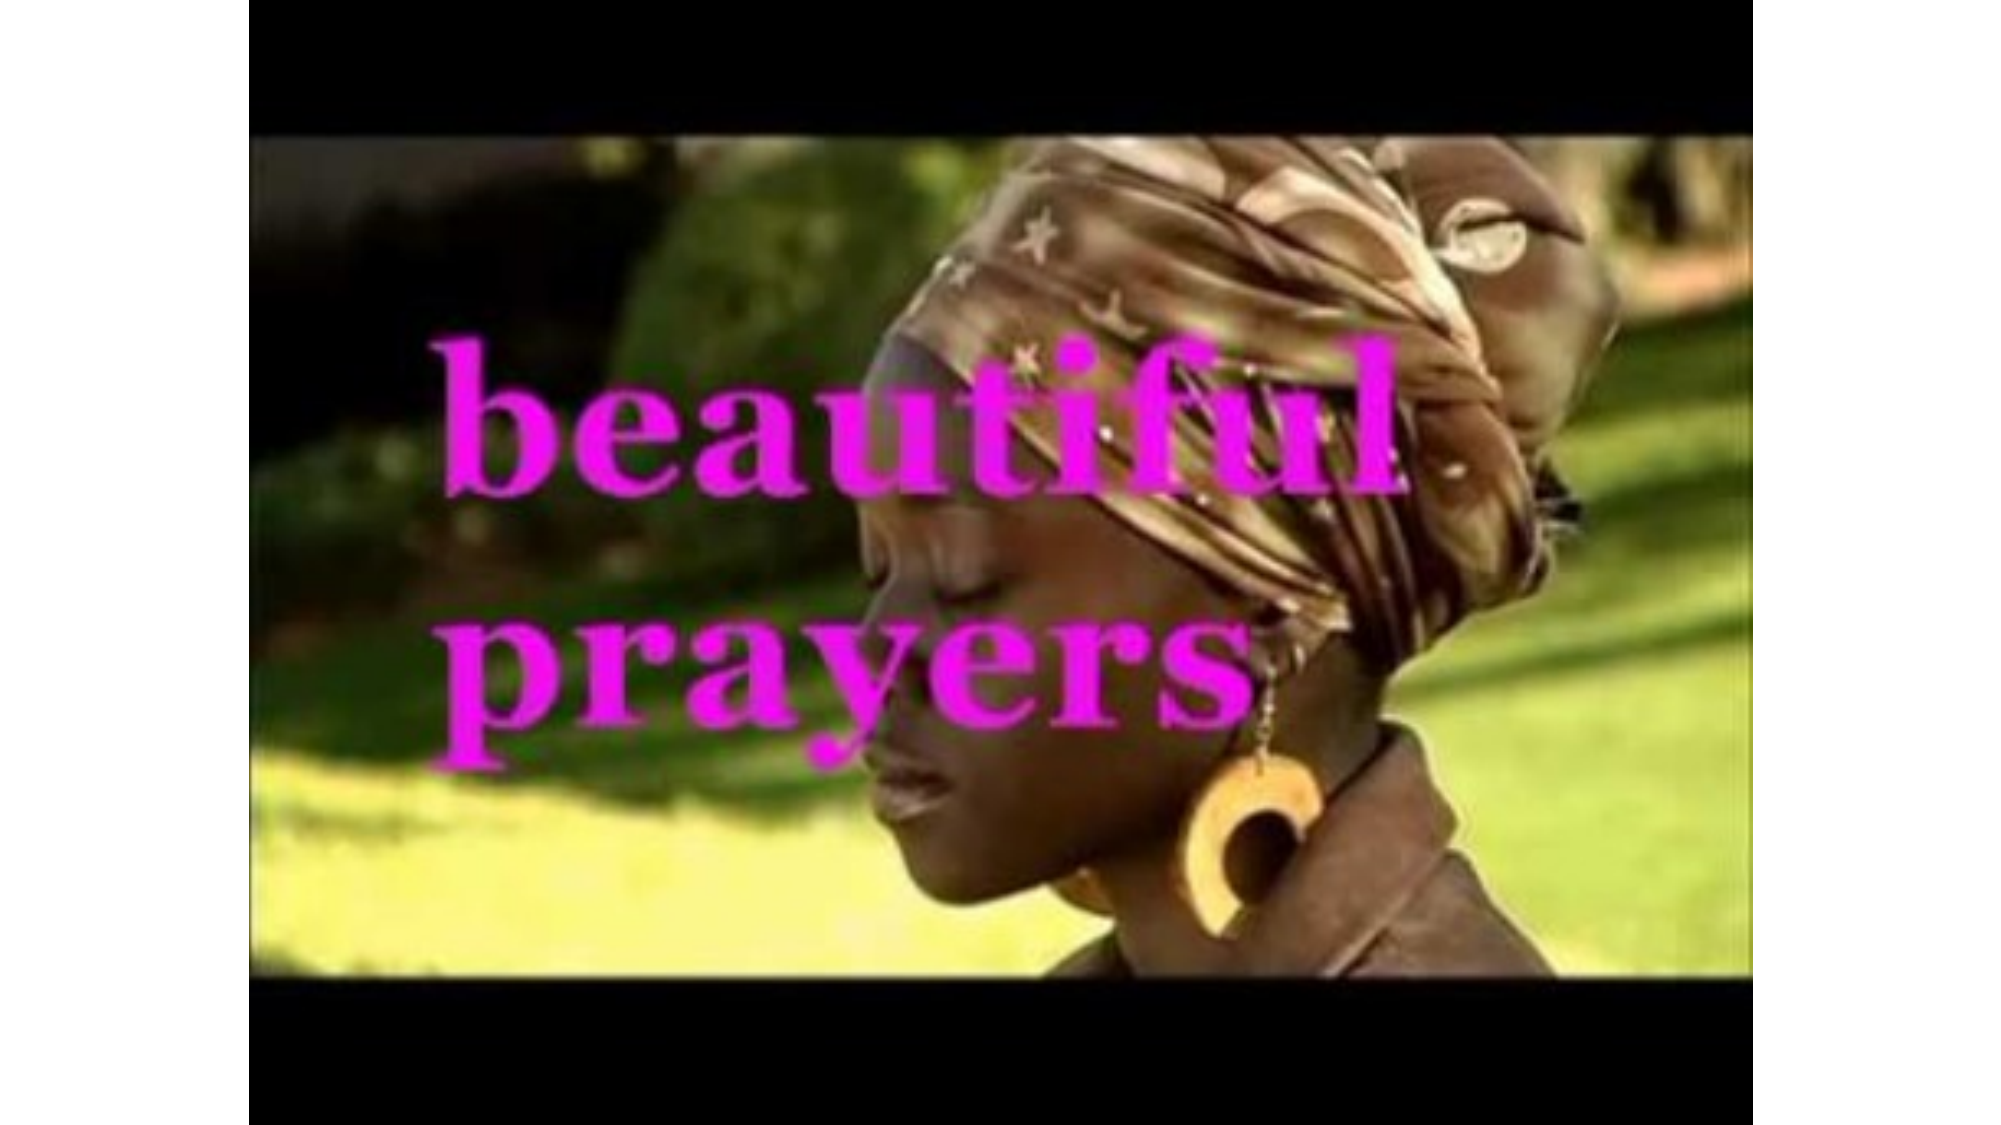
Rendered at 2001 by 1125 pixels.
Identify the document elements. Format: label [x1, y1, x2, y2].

text_box [248, 0, 1754, 1125]
